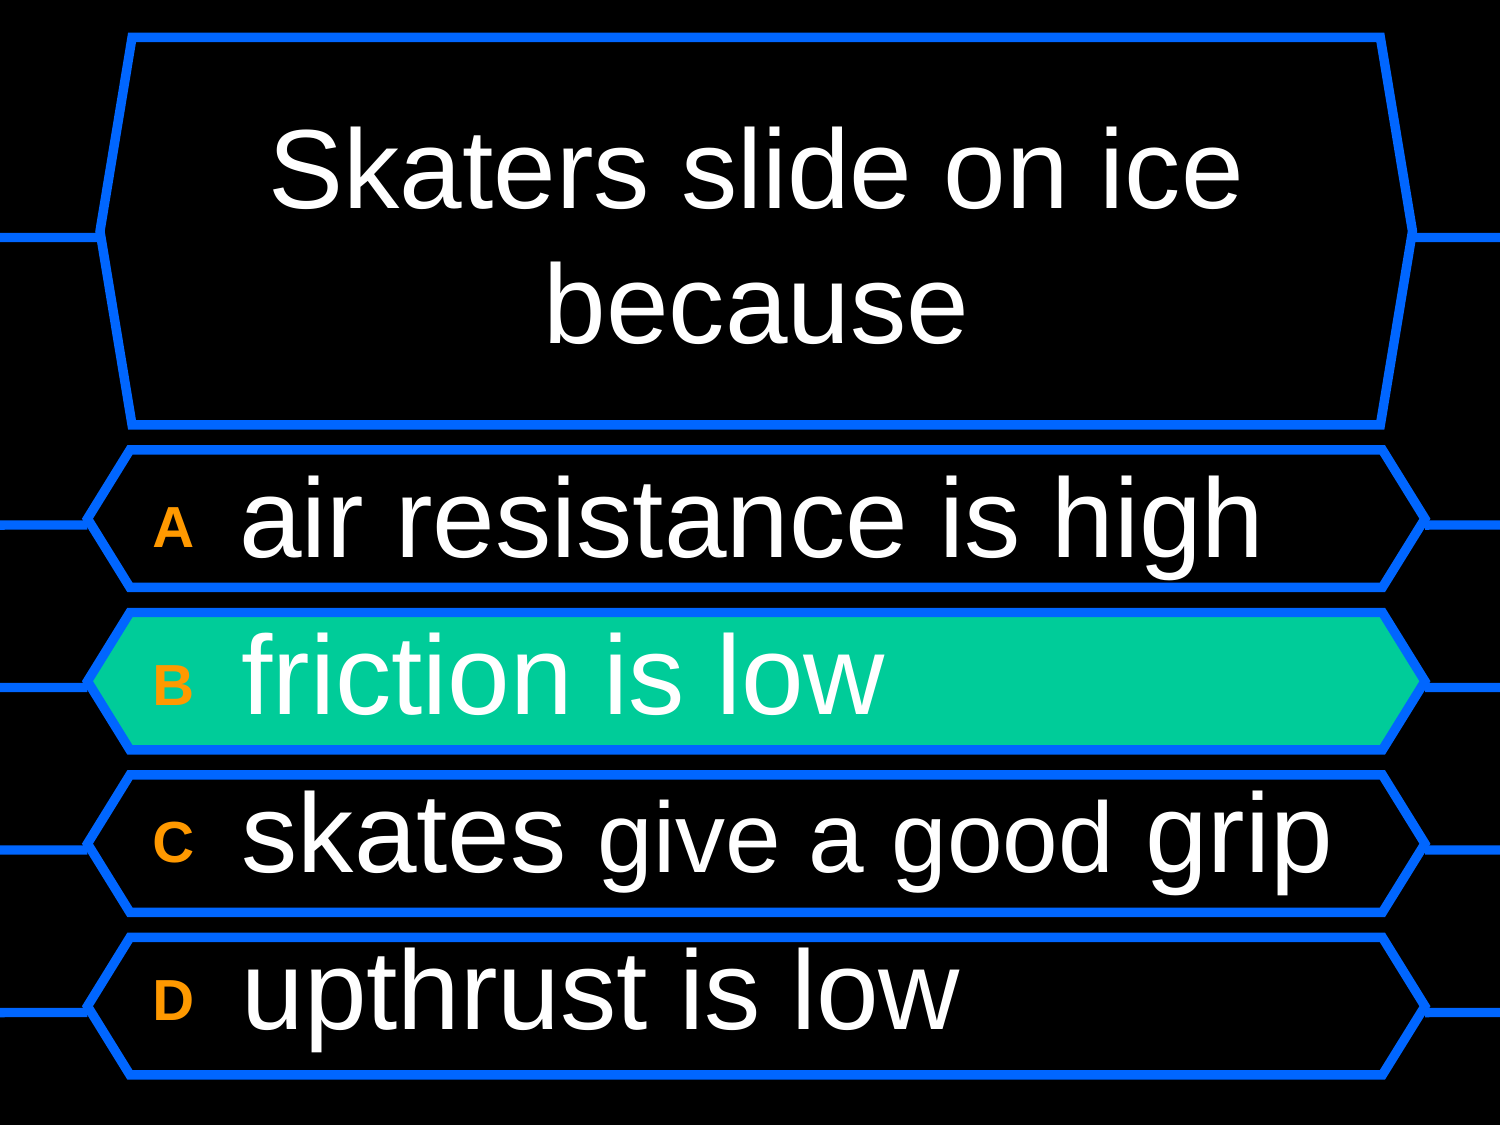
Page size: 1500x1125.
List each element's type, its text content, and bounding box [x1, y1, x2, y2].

text_box [127, 400, 1385, 425]
text_box [1388, 621, 1425, 741]
text_box [87, 774, 137, 913]
text_box [1388, 83, 1413, 379]
text_box [87, 612, 137, 750]
title Skaters slide on ice because [125, 62, 1388, 400]
text_box [1388, 458, 1425, 579]
text_box [87, 937, 137, 1075]
text_box [99, 80, 125, 383]
text_box [87, 449, 137, 588]
list A air resistance is high B friction is low C skates give a good grip D upthrust is low [137, 437, 1388, 1088]
text_box [127, 37, 1385, 62]
text_box [1388, 946, 1425, 1066]
text_box [1388, 783, 1425, 904]
